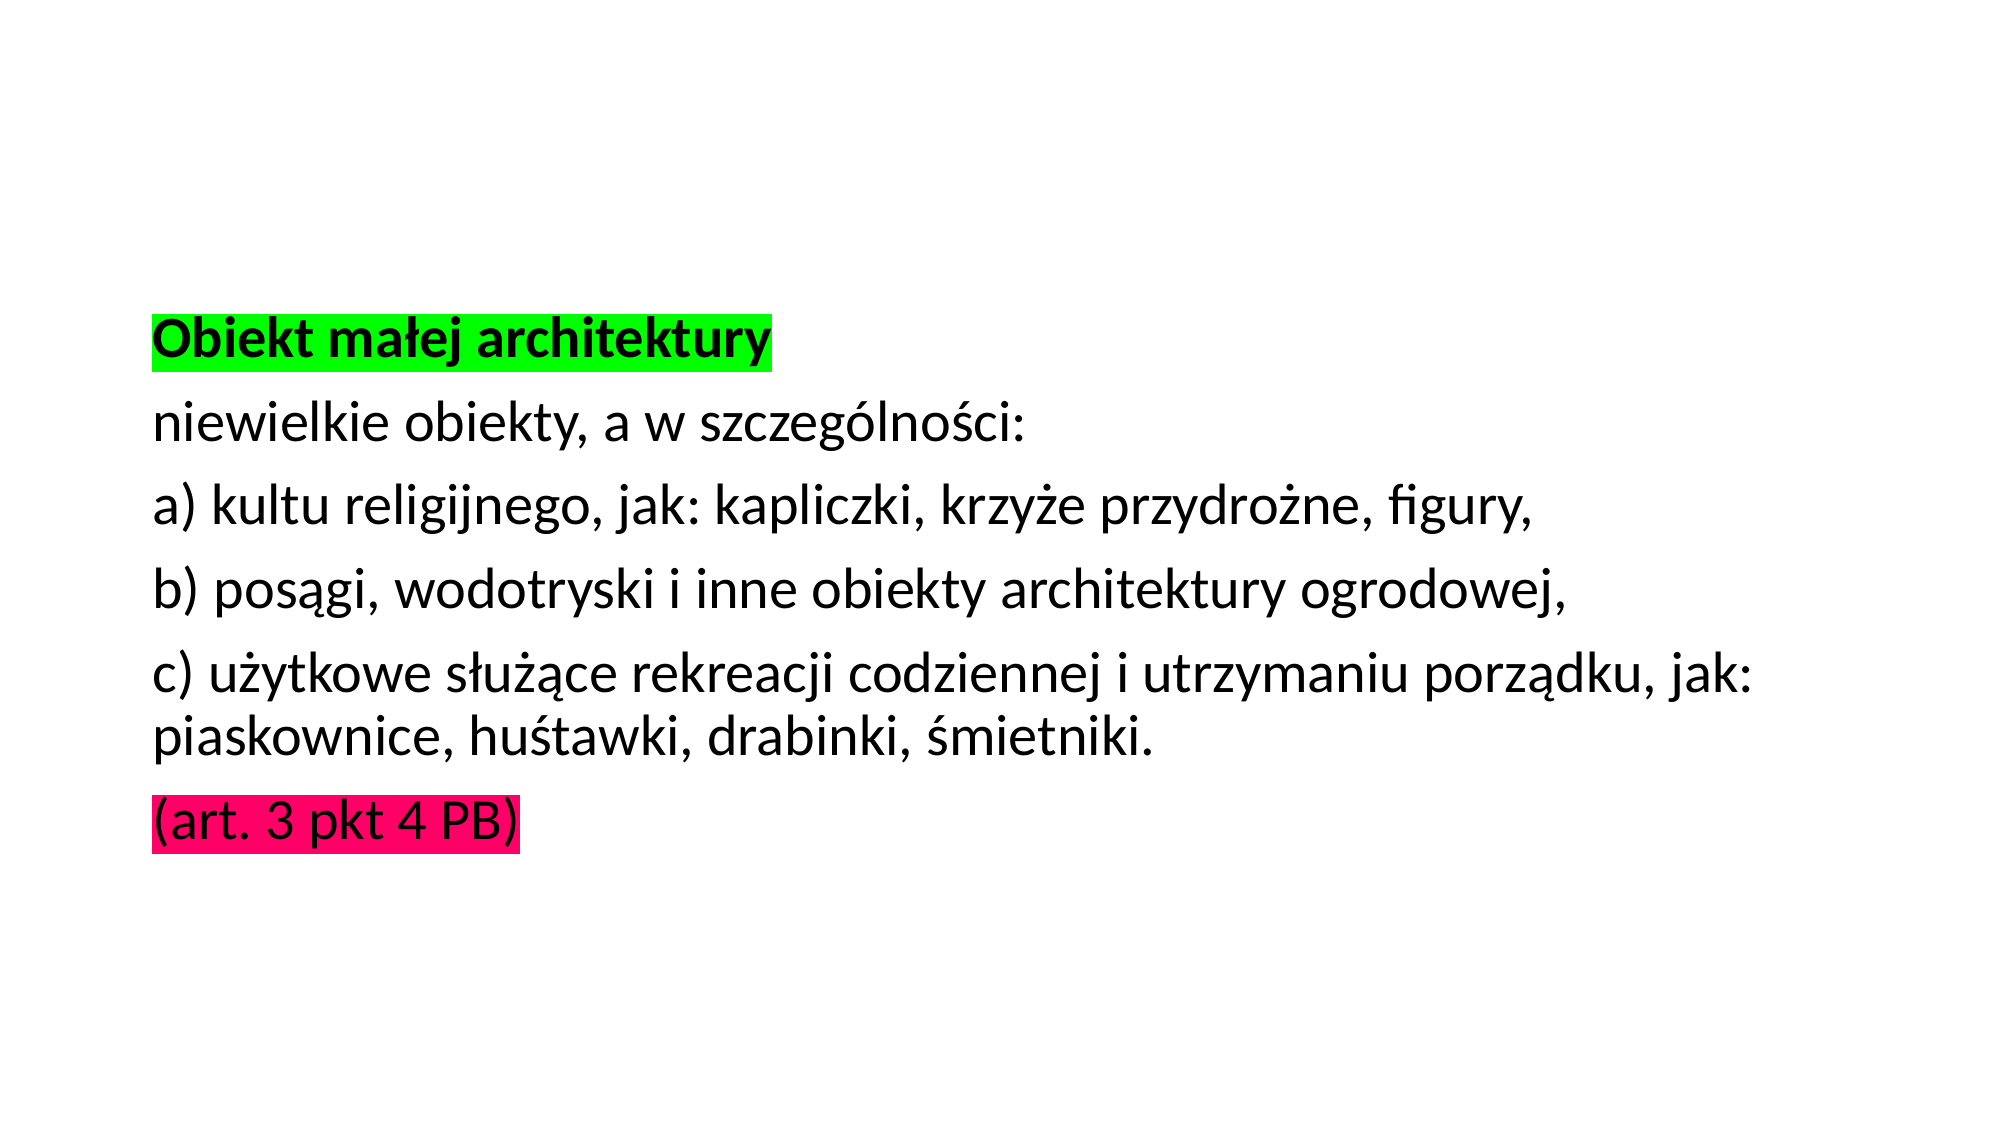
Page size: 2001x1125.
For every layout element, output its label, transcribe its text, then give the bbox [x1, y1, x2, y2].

list Obiekt małej architektury niewielkie obiekty, a w szczególności: a) kultu religijnego, jak: kapliczki, krzyże przydrożne, figury, b) posągi, wodotryski i inne obiekty architektury ogrodowej, c) użytkowe służące rekreacji codziennej i utrzymaniu porządku, jak: piaskownice, huśtawki, drabinki, śmietniki. (art. 3 pkt 4 PB) [137, 299, 1863, 1014]
